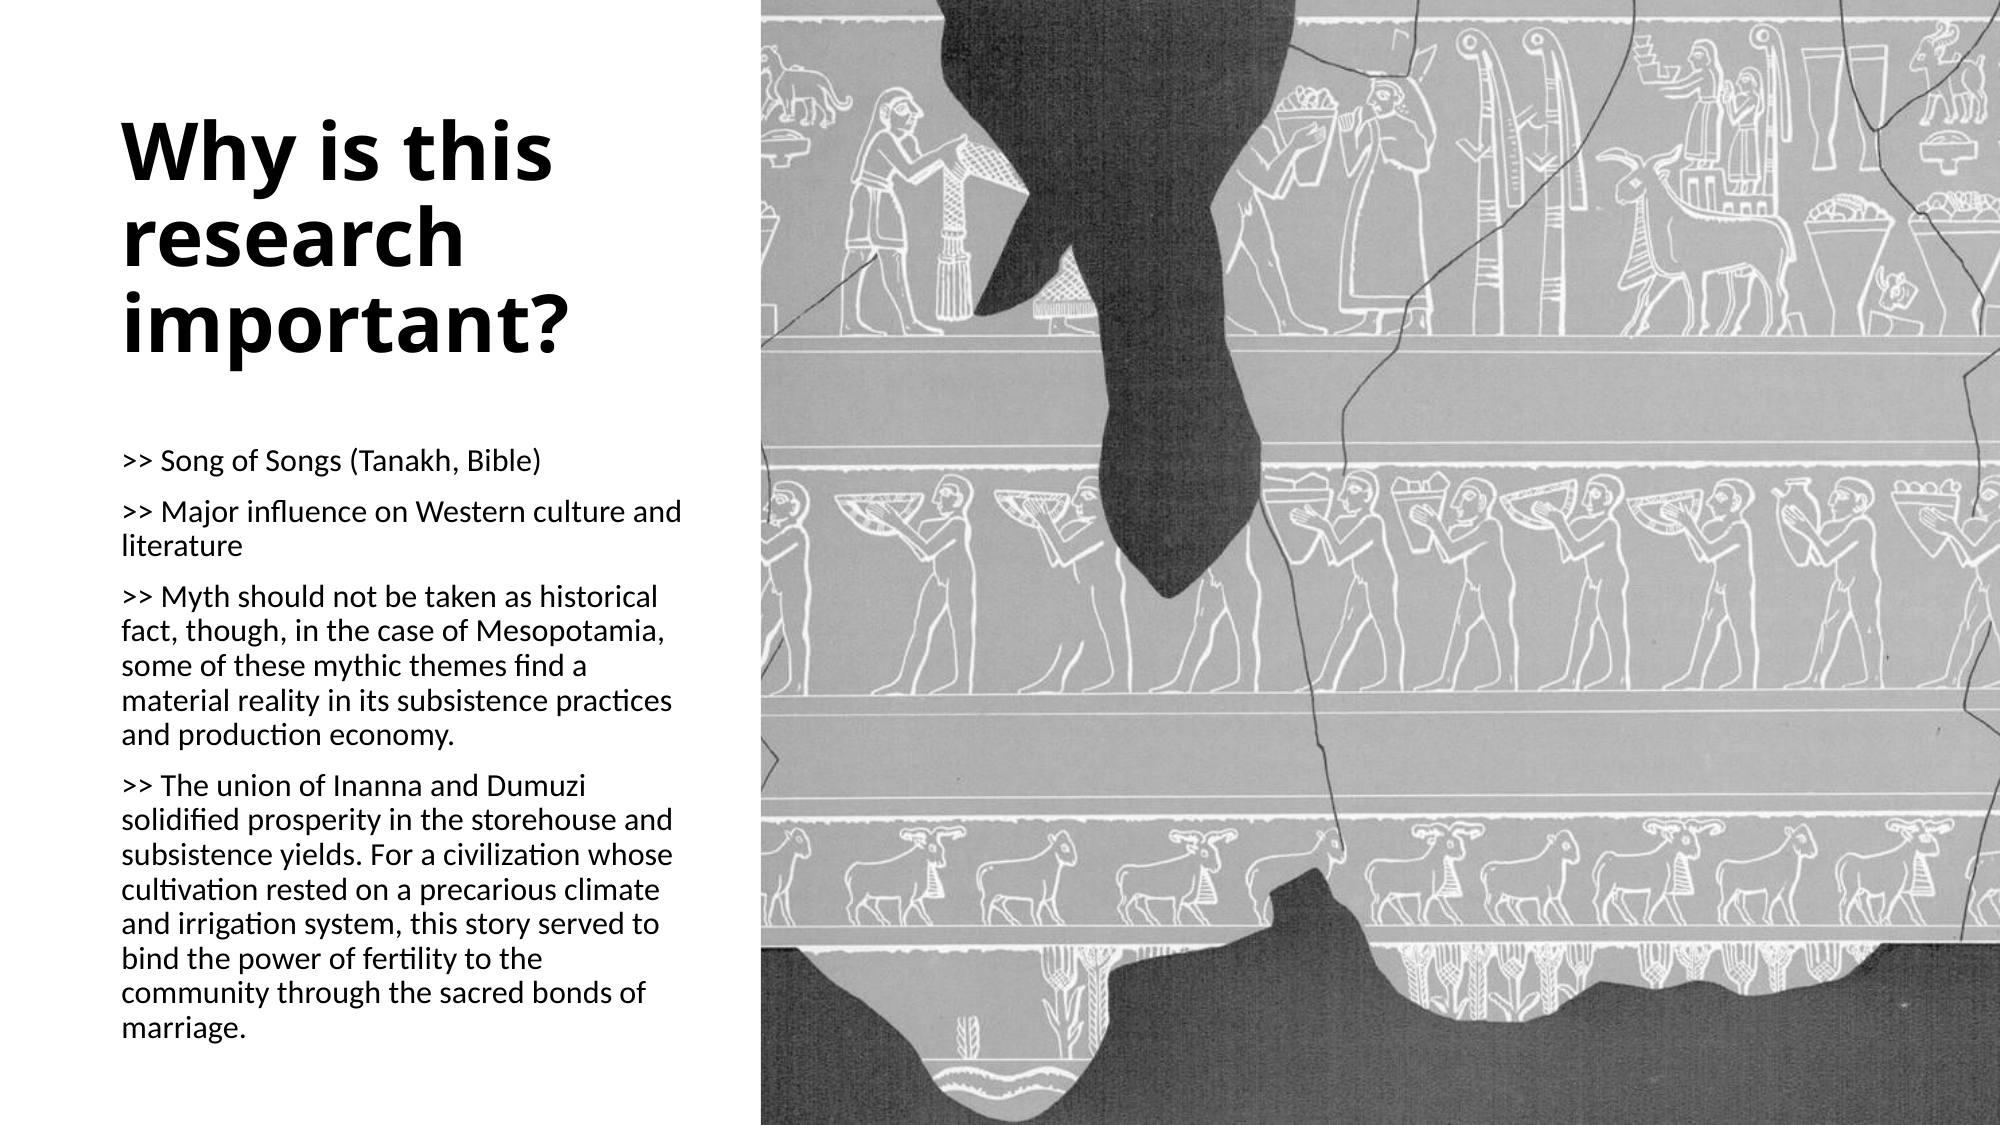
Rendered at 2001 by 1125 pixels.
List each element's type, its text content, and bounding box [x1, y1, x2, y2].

picture [760, 0, 2000, 1125]
list >> Song of Songs (Tanakh, Bible) >> Major influence on Western culture and literature >> Myth should not be taken as historical fact, though, in the case of Mesopotamia, some of these mythic themes find a material reality in its subsistence practices and production economy. >> The union of Inanna and Dumuzi solidified prosperity in the storehouse and subsistence yields. For a civilization whose cultivation rested on a precarious climate and irrigation system, this story served to bind the power of fertility to the community through the sacred bonds of marriage. [106, 436, 706, 1058]
title Why is this research important? [106, 103, 706, 379]
